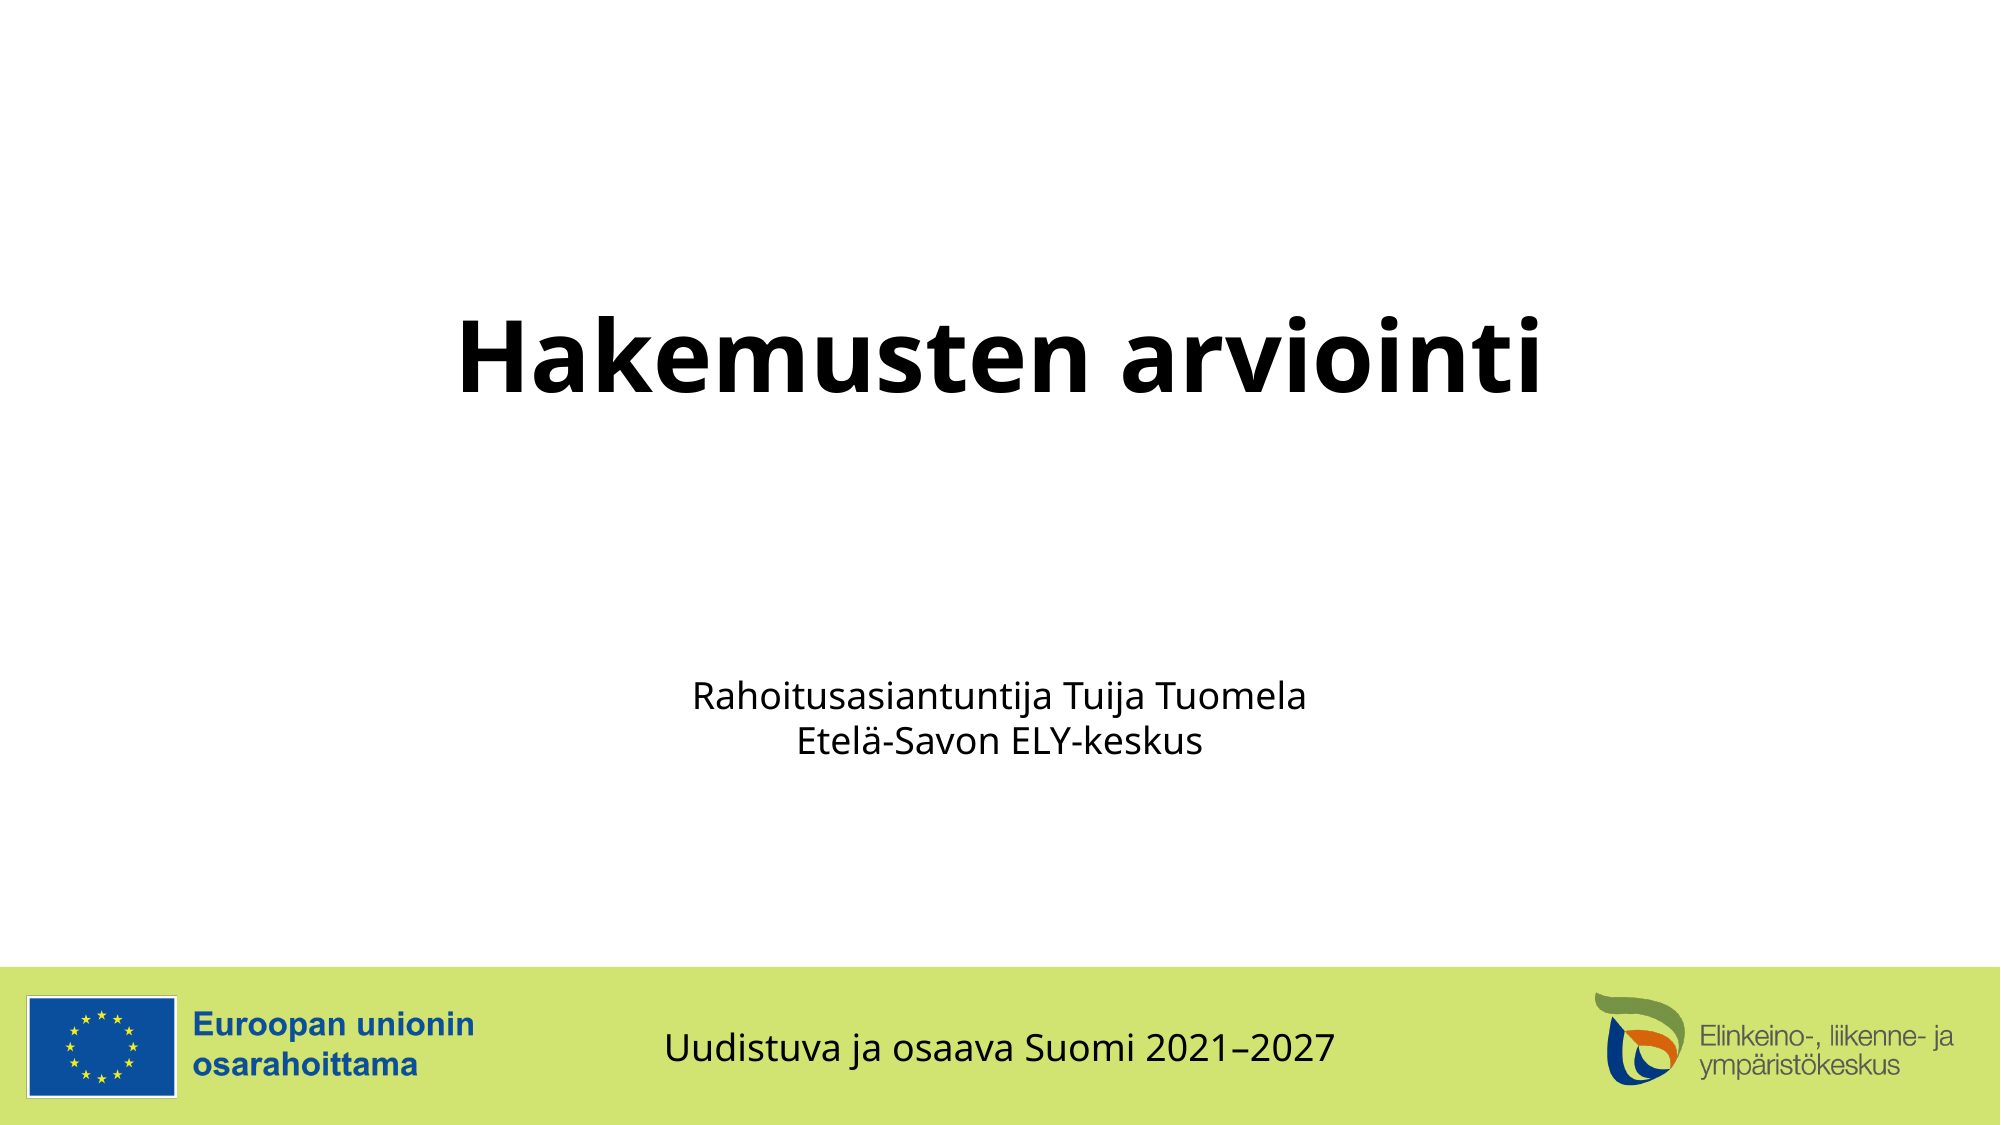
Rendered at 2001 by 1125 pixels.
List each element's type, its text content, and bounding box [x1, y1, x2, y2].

title Hakemusten arviointi [249, 142, 1750, 535]
picture [1569, 966, 1976, 1110]
subtitle Rahoitusasiantuntija Tuija Tuomela Etelä-Savon ELY-keskus [249, 590, 1750, 860]
